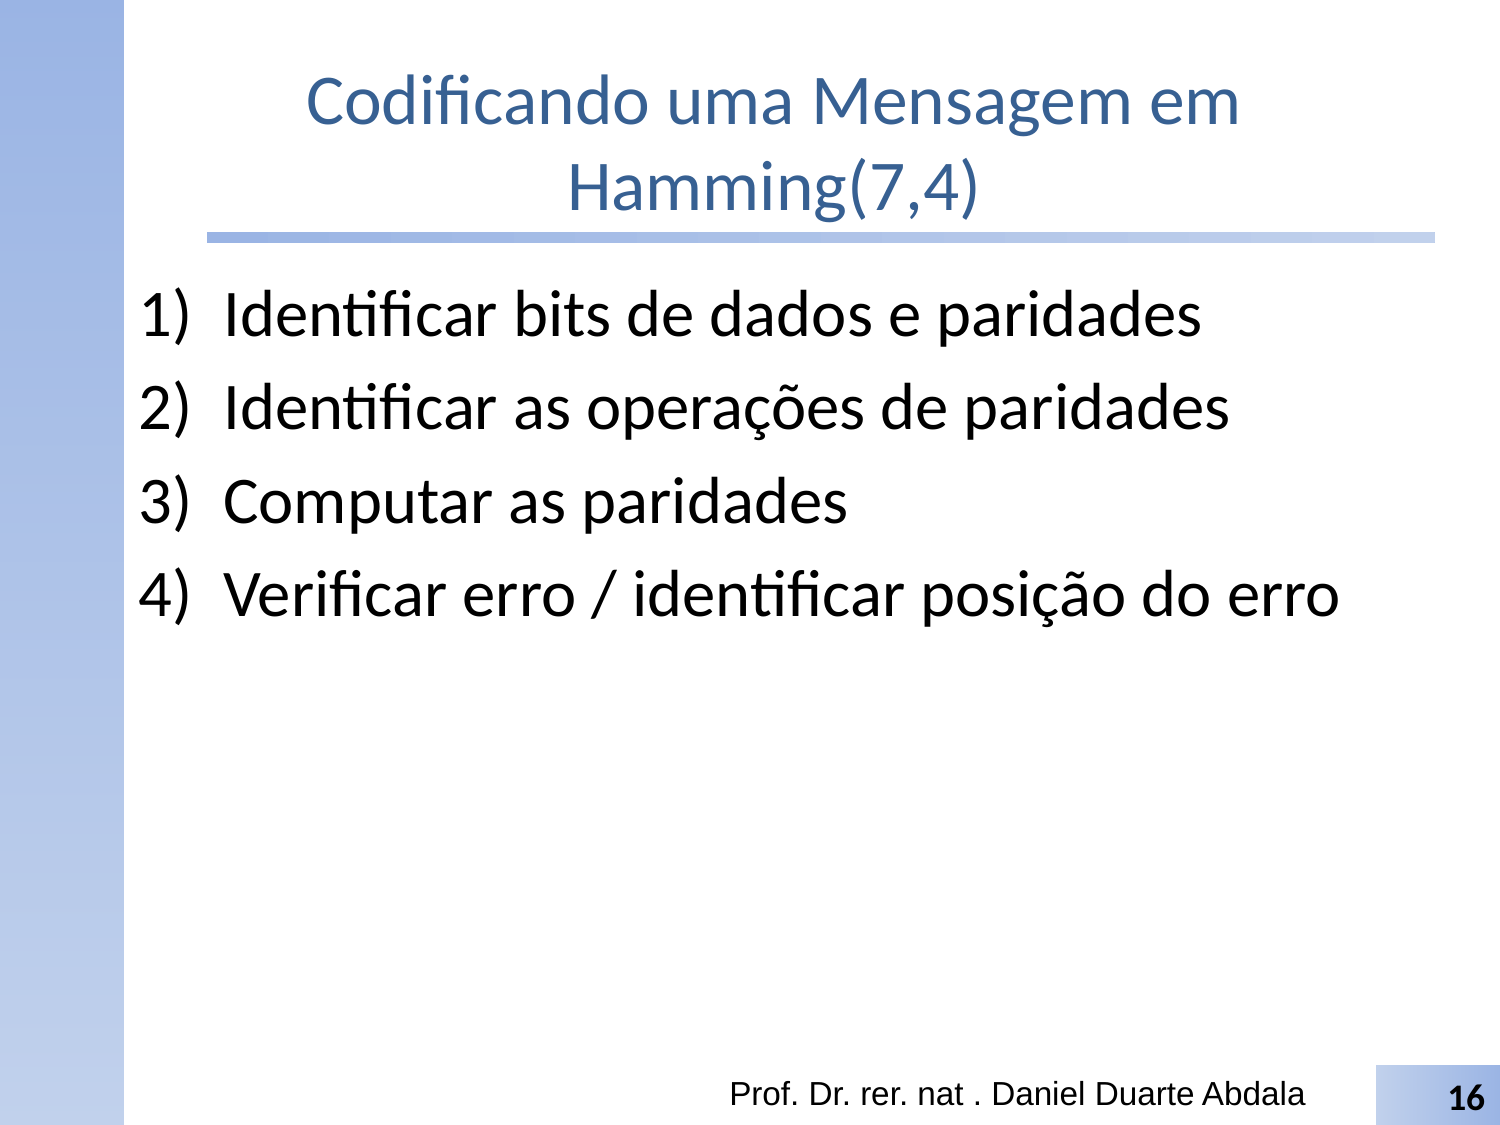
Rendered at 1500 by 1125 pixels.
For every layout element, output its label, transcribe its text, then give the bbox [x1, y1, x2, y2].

list Identificar bits de dados e paridades Identificar as operações de paridades Computar as paridades Verificar erro / identificar posição do erro [123, 262, 1425, 1005]
title Codificando uma Mensagem em Hamming(7,4) [123, 45, 1425, 233]
footer Prof. Dr. rer. nat . Daniel Duarte Abdala [714, 1065, 1344, 1125]
slide_number 16 [1376, 1065, 1500, 1125]
